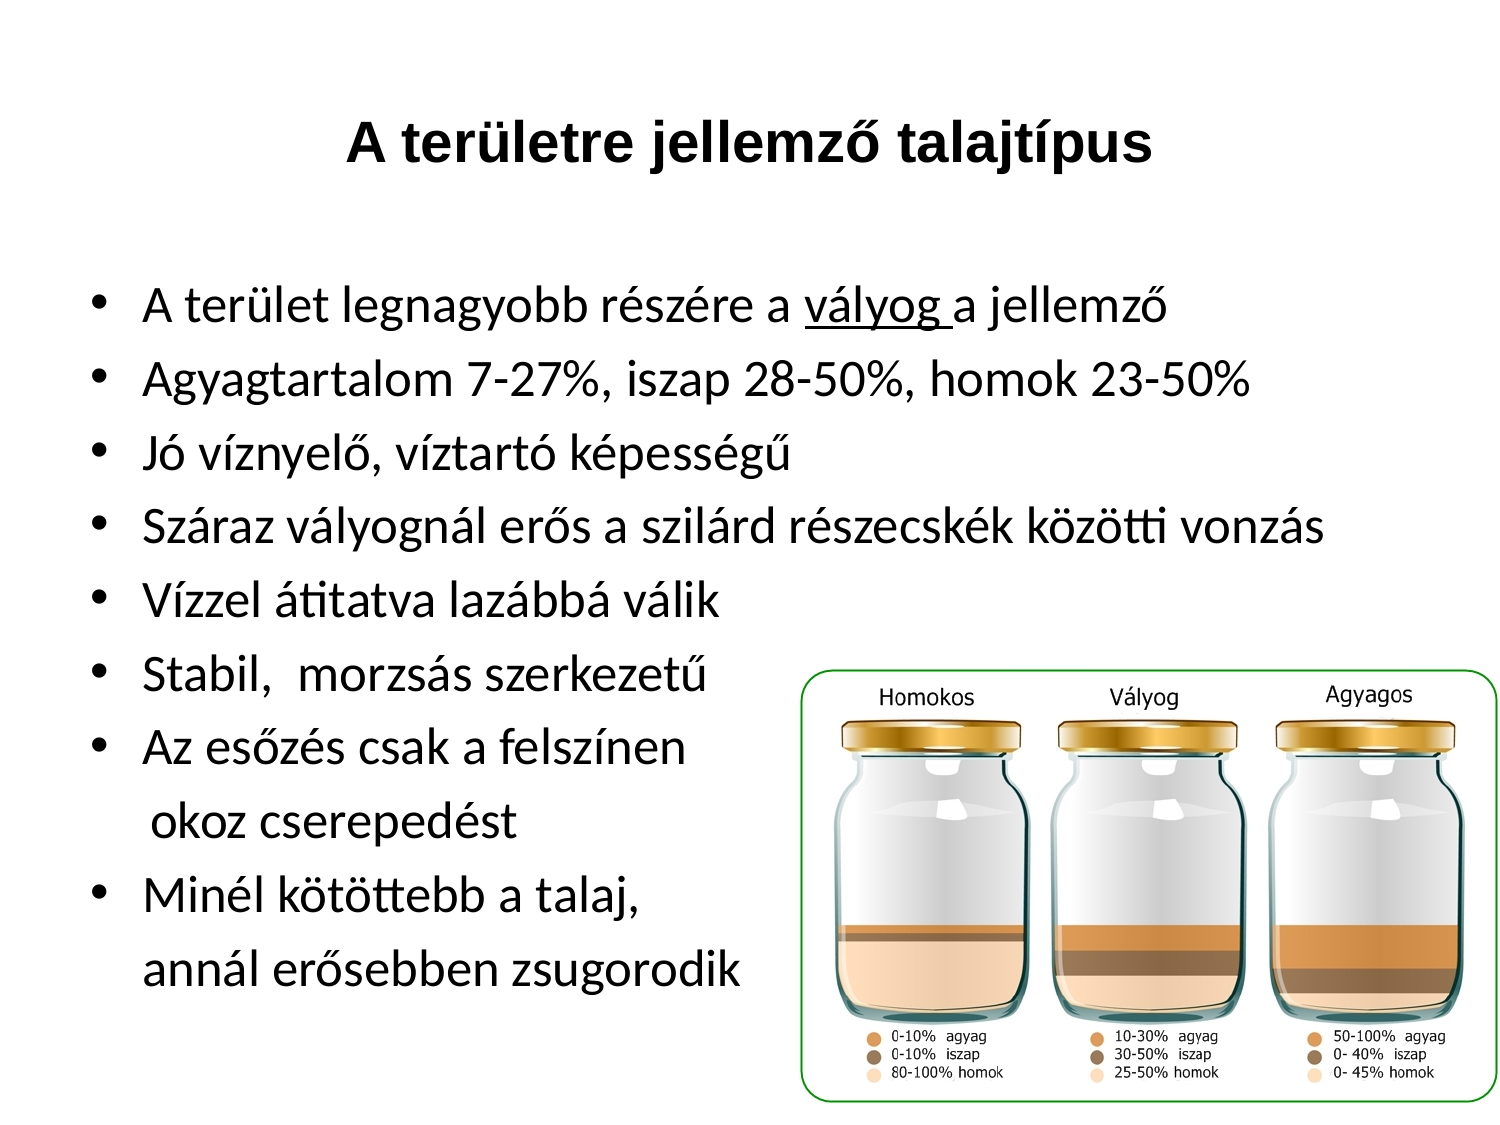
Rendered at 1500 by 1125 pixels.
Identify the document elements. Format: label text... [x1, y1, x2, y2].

list A terület legnagyobb részére a vályog a jellemző Agyagtartalom 7-27%, iszap 28-50%, homok 23-50% Jó víznyelő, víztartó képességű Száraz vályognál erős a szilárd részecskék közötti vonzás Vízzel átitatva lazábbá válik Stabil, morzsás szerkezetű Az esőzés csak a felszínen okoz cserepedést Minél kötöttebb a talaj, annál erősebben zsugorodik [75, 262, 1425, 1005]
picture [796, 666, 1500, 1106]
title A területre jellemző talajtípus [75, 45, 1425, 233]
